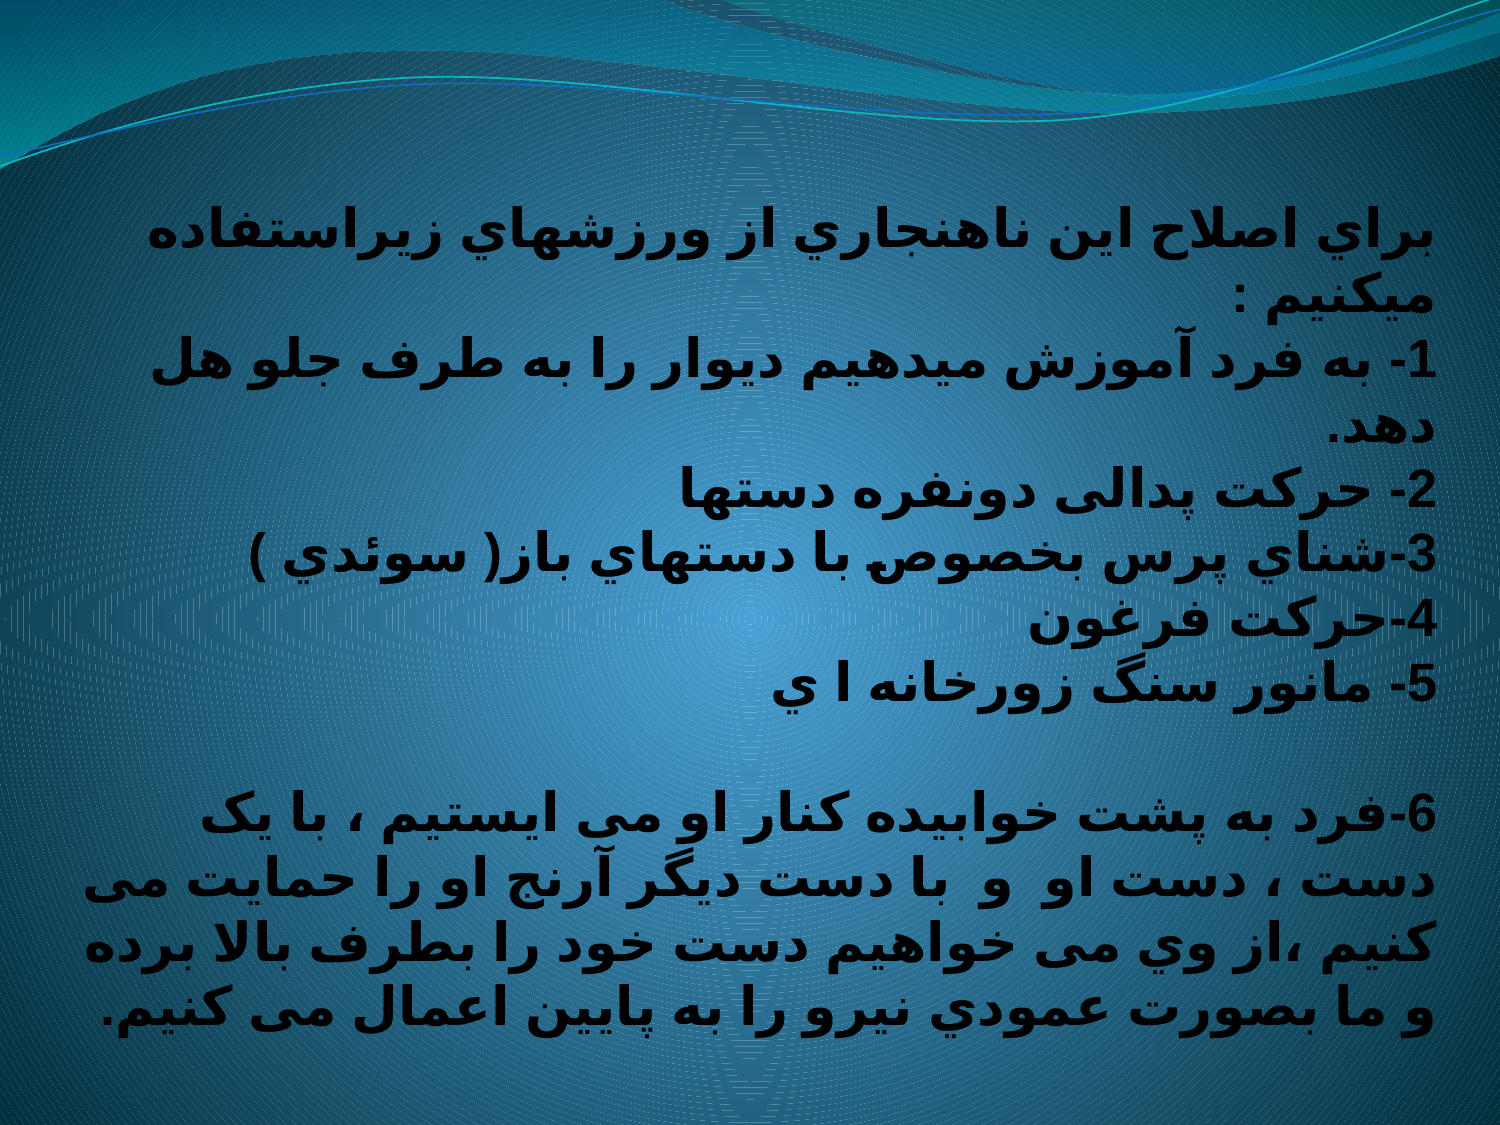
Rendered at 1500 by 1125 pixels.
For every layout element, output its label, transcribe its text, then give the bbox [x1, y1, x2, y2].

title براي اصلاح این ناهنجاري از ورزشهاي زیراستفاده میکنیم : 1- به فرد آموزش میدهیم دیوار را به طرف جلو هل دهد. 2- حرکت پدالی دونفره دستها 3-شناي پرس بخصوص با دستهاي باز( سوئدي ) 4-حرکت فرغون 5- مانور سنگ زورخانه ا ي 6-فرد به پشت خوابیده کنار او می ایستیم ، با یک دست ، دست او و با دست دیگر آرنج او را حمایت می کنیم ،از وي می خواهیم دست خود را بطرف بالا برده و ما بصورت عمودي نیرو را به پایین اعمال می کنیم. [75, 115, 1438, 1102]
